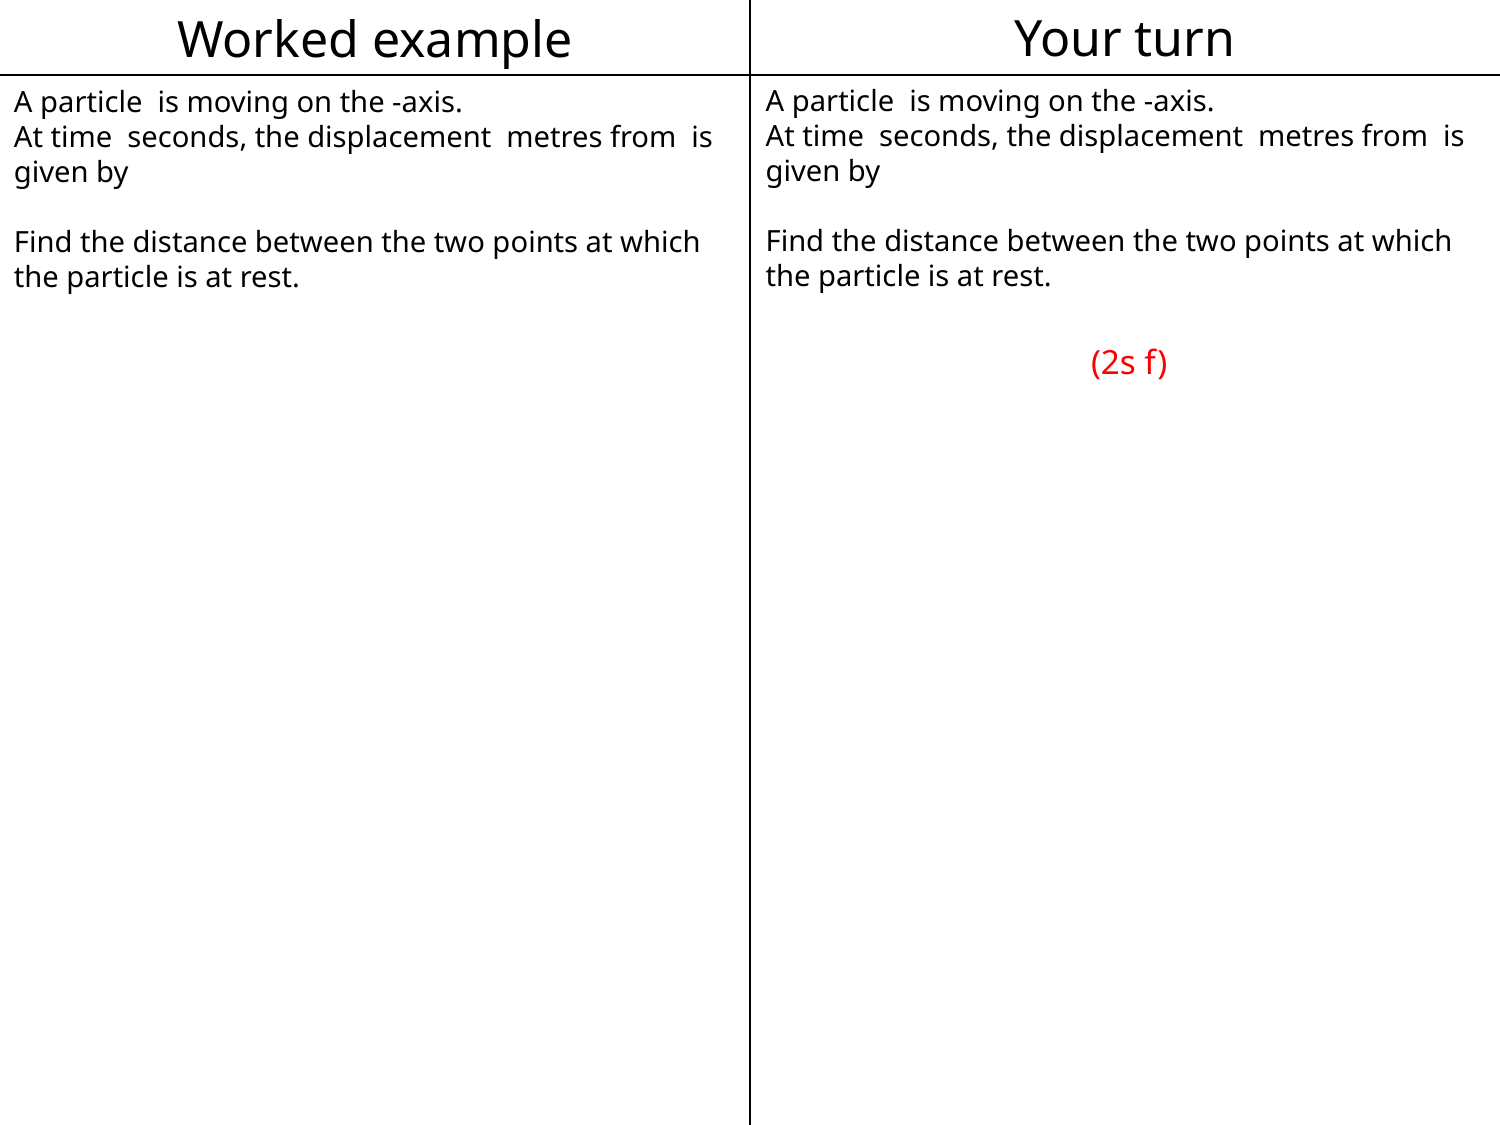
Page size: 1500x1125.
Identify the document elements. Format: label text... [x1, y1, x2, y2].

text_box Worked example [0, 0, 749, 74]
text_box Your turn [751, 0, 1500, 74]
